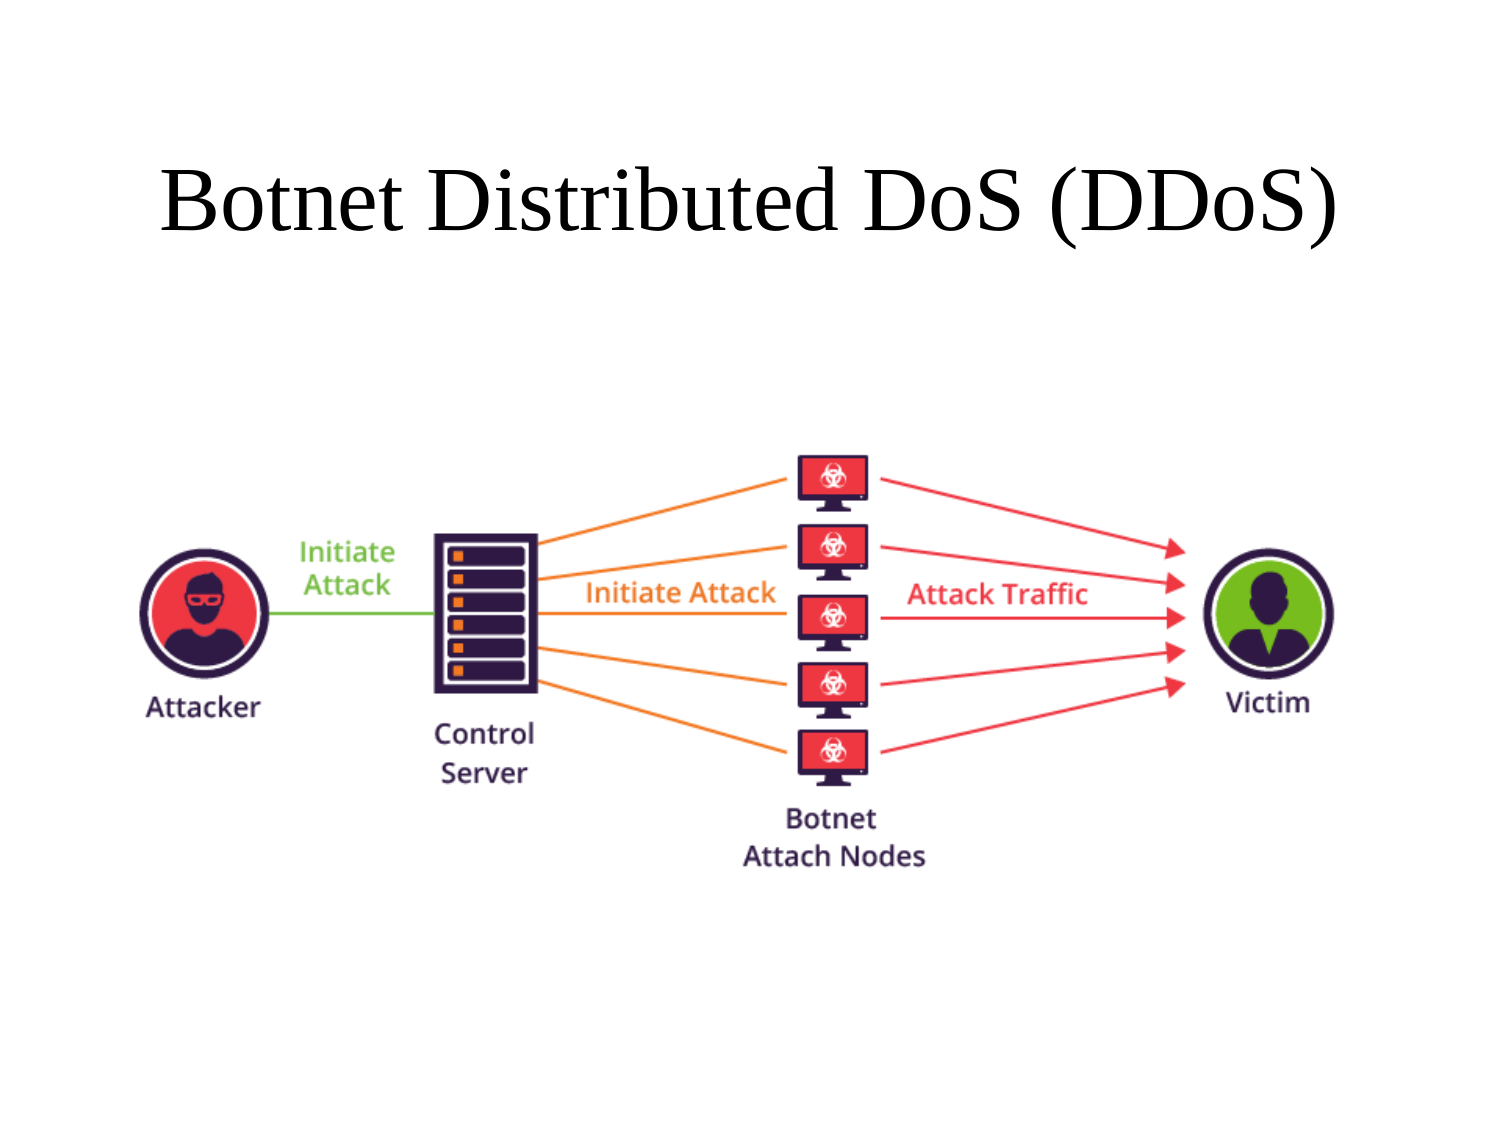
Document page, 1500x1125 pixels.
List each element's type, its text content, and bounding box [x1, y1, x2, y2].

picture [110, 424, 1361, 893]
title Botnet Distributed DoS (DDoS) [112, 99, 1388, 288]
